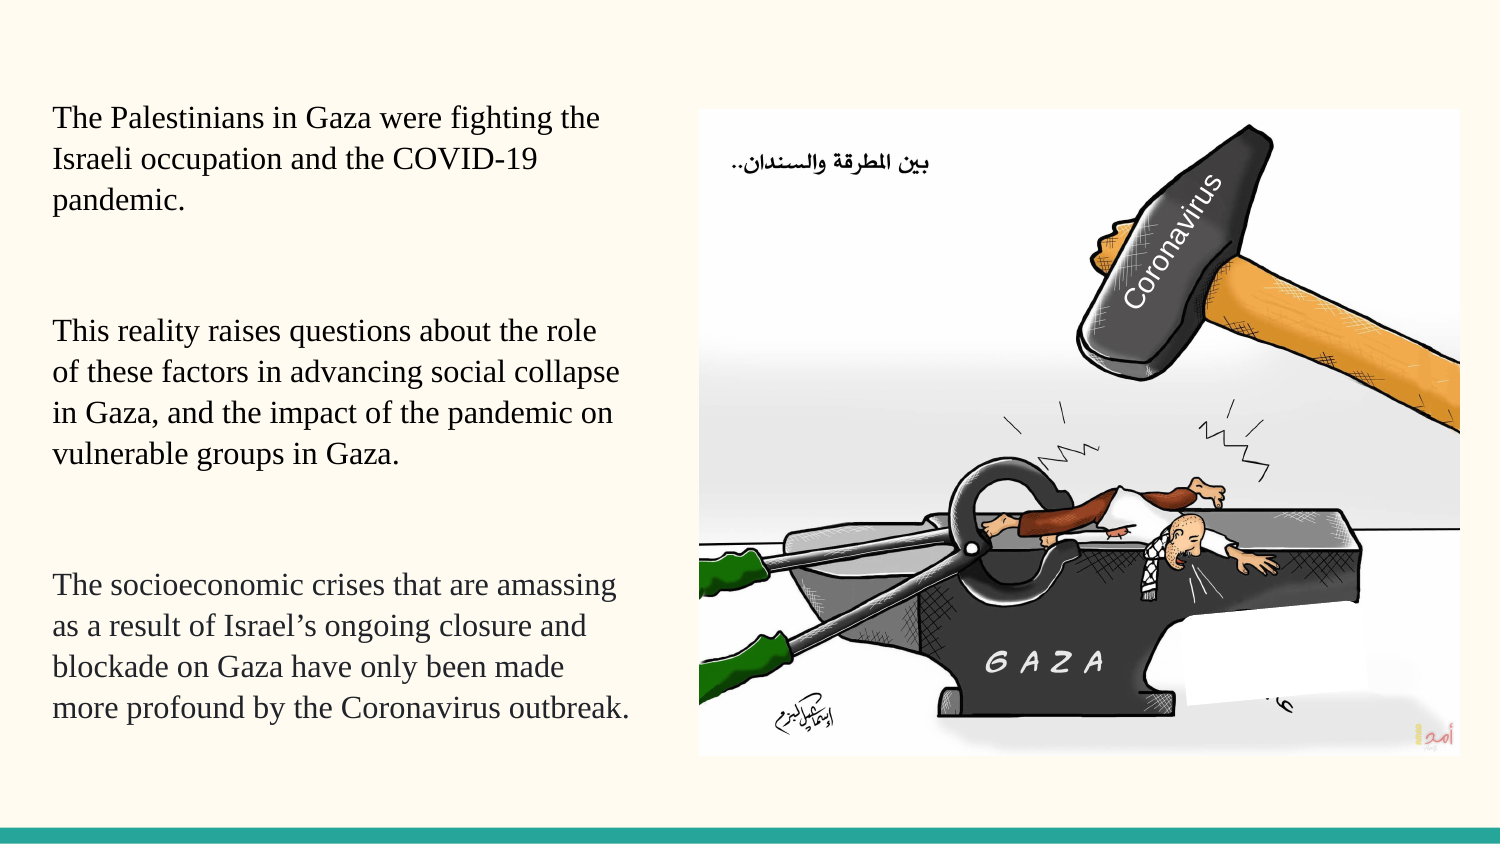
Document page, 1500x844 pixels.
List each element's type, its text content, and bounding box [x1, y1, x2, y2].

picture [698, 109, 1460, 756]
list The Palestinians in Gaza were fighting the Israeli occupation and the COVID-19 pandemic. This reality raises questions about the role of these factors in advancing social collapse in Gaza, and the impact of the pandemic on vulnerable groups in Gaza. The socioeconomic crises that are amassing as a result of Israel’s ongoing closure and blockade on Gaza have only been made more profound by the Coronavirus outbreak. [37, 79, 647, 786]
